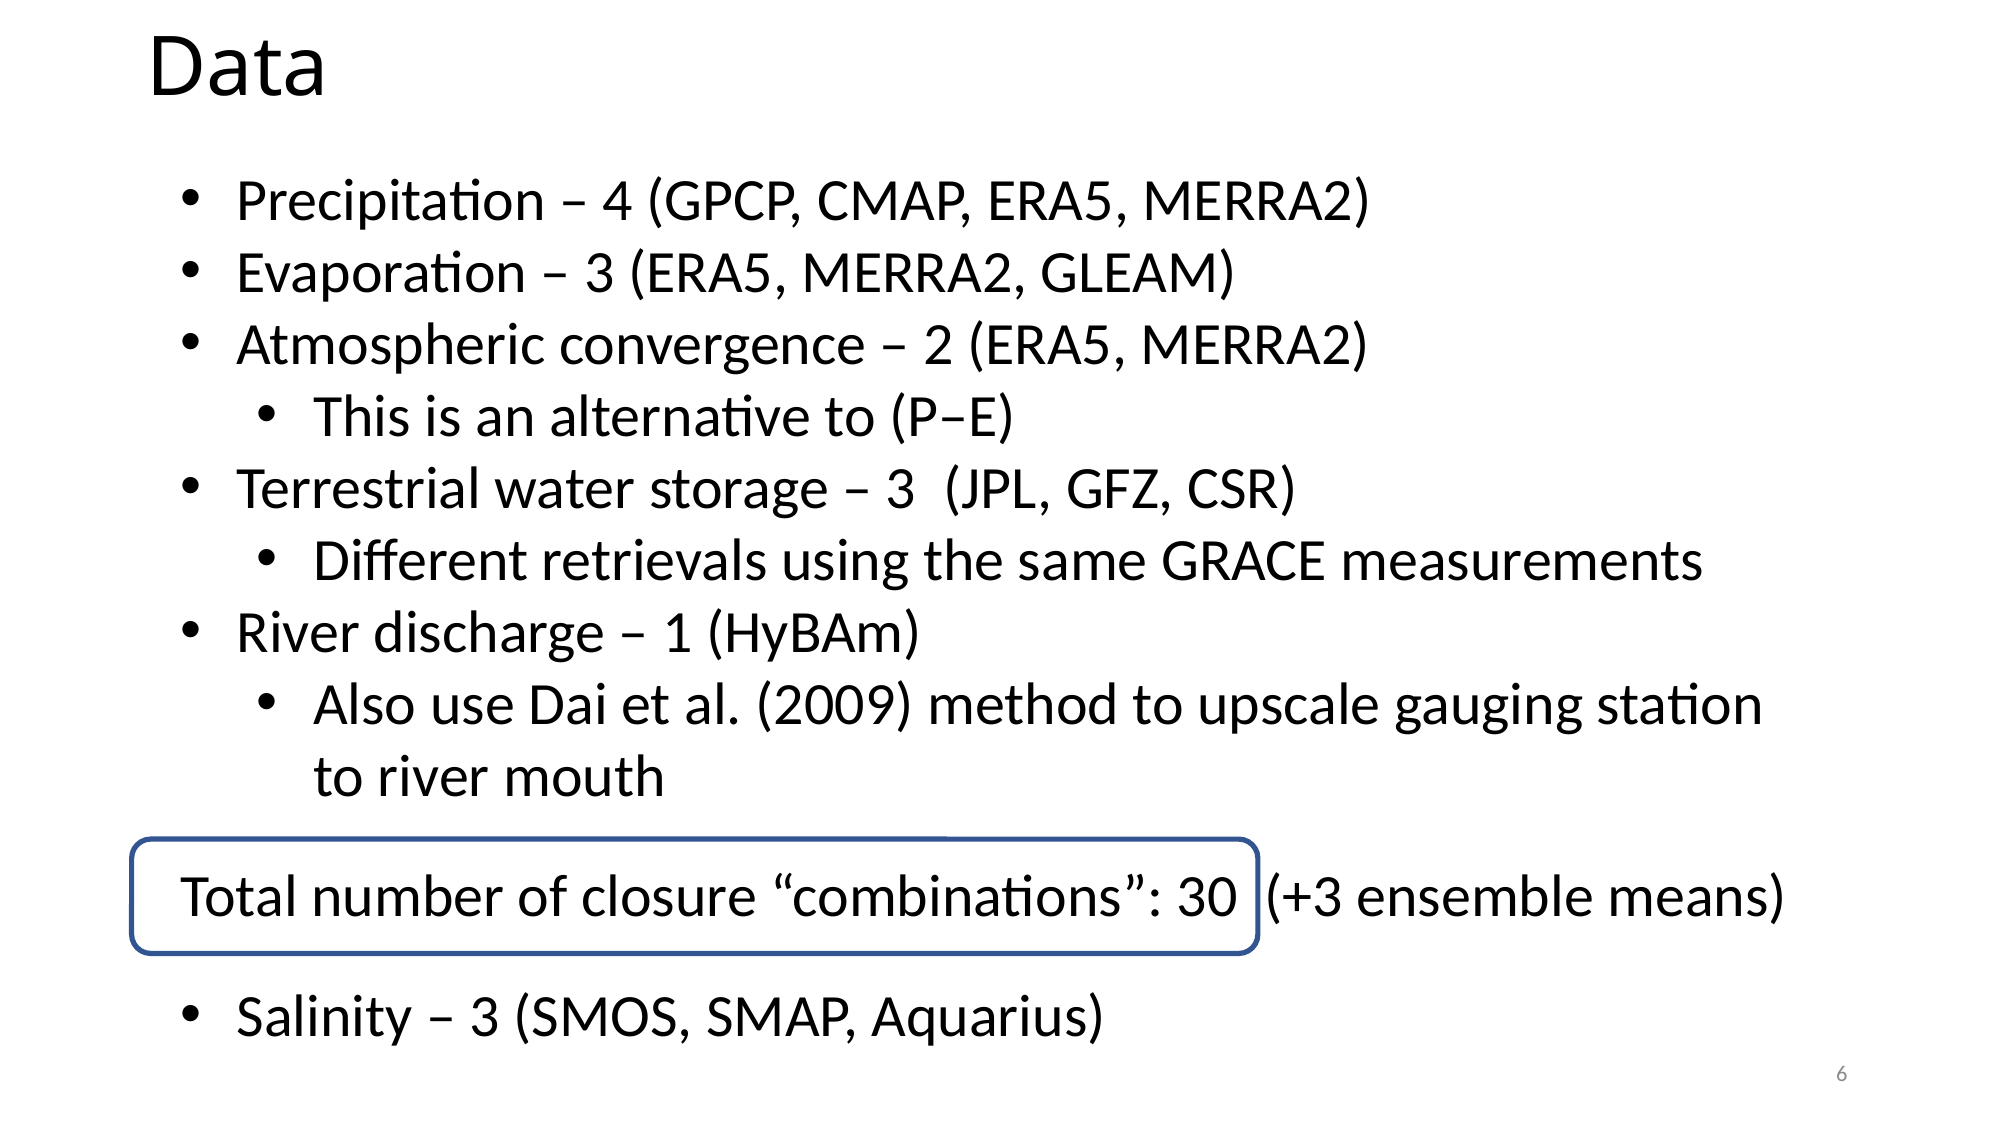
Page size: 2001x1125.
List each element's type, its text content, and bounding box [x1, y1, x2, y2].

text_box Precipitation – 4 (GPCP, CMAP, ERA5, MERRA2) Evaporation – 3 (ERA5, MERRA2, GLEAM) Atmospheric convergence – 2 (ERA5, MERRA2) This is an alternative to (P–E) Terrestrial water storage – 3 (JPL, GFZ, CSR) Different retrievals using the same GRACE measurements River discharge – 1 (HyBAm) Also use Dai et al. (2009) method to upscale gauging station to river mouth Total number of closure “combinations”: 30 (+3 ensemble means) Salinity – 3 (SMOS, SMAP, Aquarius) [165, 153, 1830, 1102]
slide_number 6 [1412, 1042, 1863, 1103]
title Data [131, 0, 1387, 171]
text_box [130, 838, 1259, 955]
